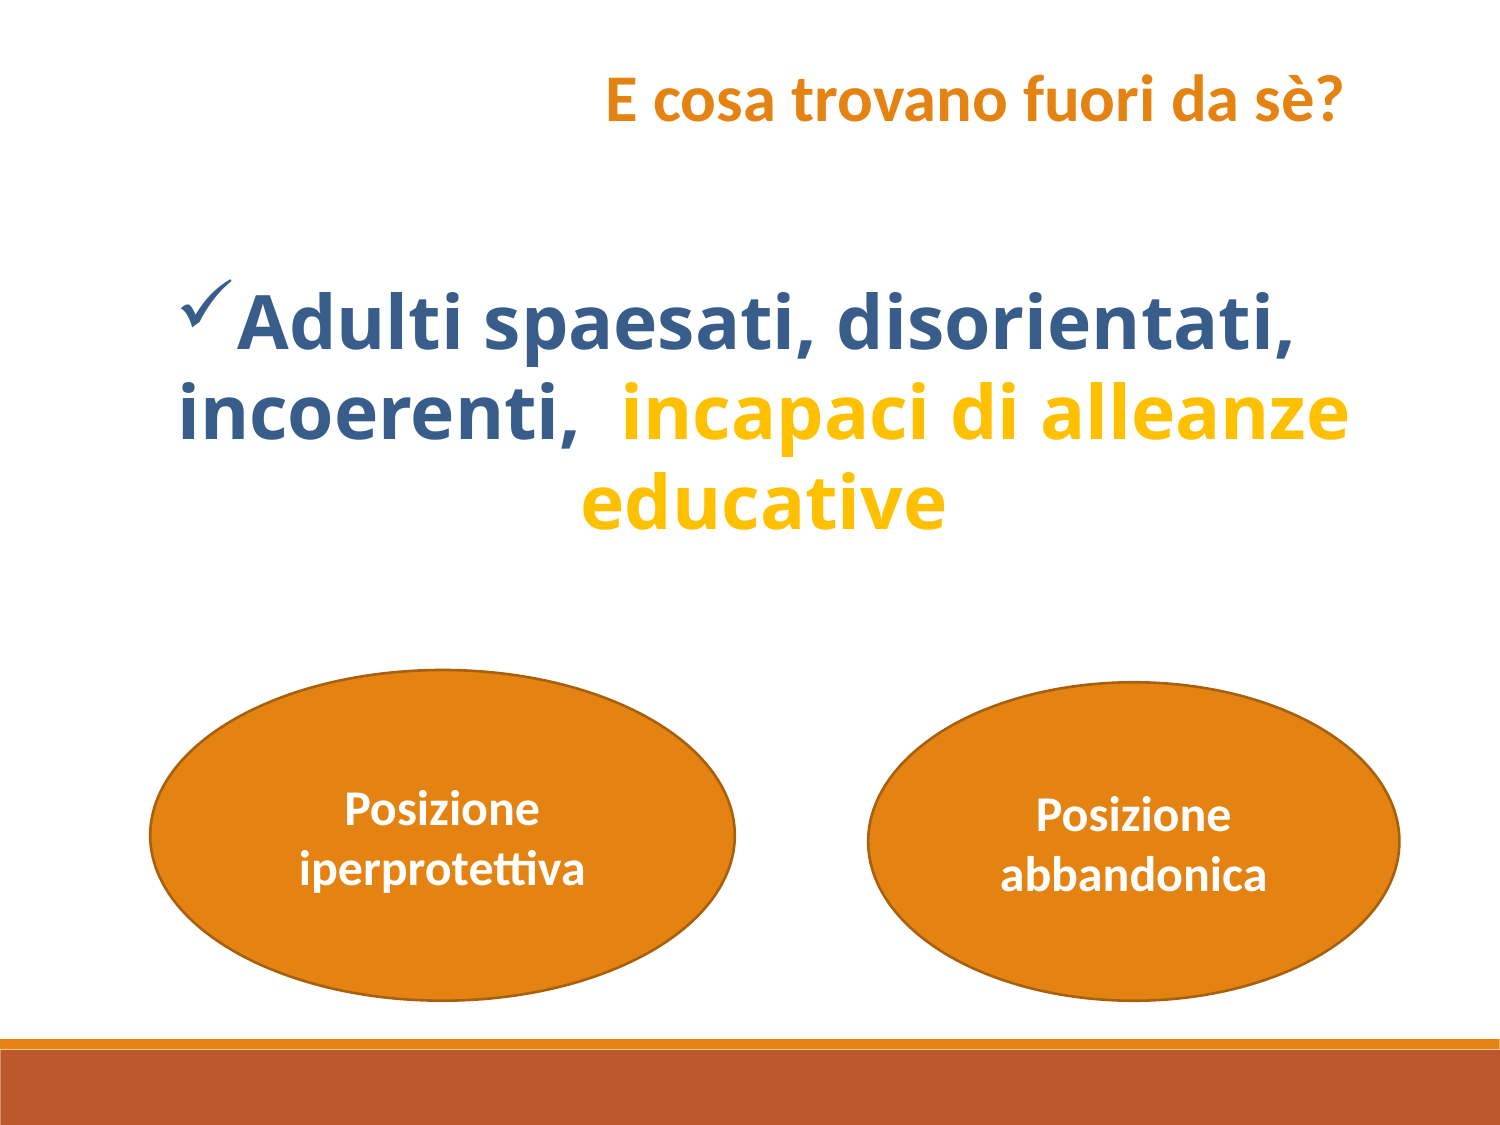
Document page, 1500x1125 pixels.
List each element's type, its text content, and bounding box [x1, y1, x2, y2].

text_box Posizione abbandonica [866, 680, 1401, 1003]
text_box E cosa trovano fuori da sè? [533, 47, 1419, 143]
text_box Adulti spaesati, disorientati, incoerenti, incapaci di alleanze educative [53, 267, 1419, 642]
text_box Posizione iperprotettiva [148, 668, 737, 1002]
